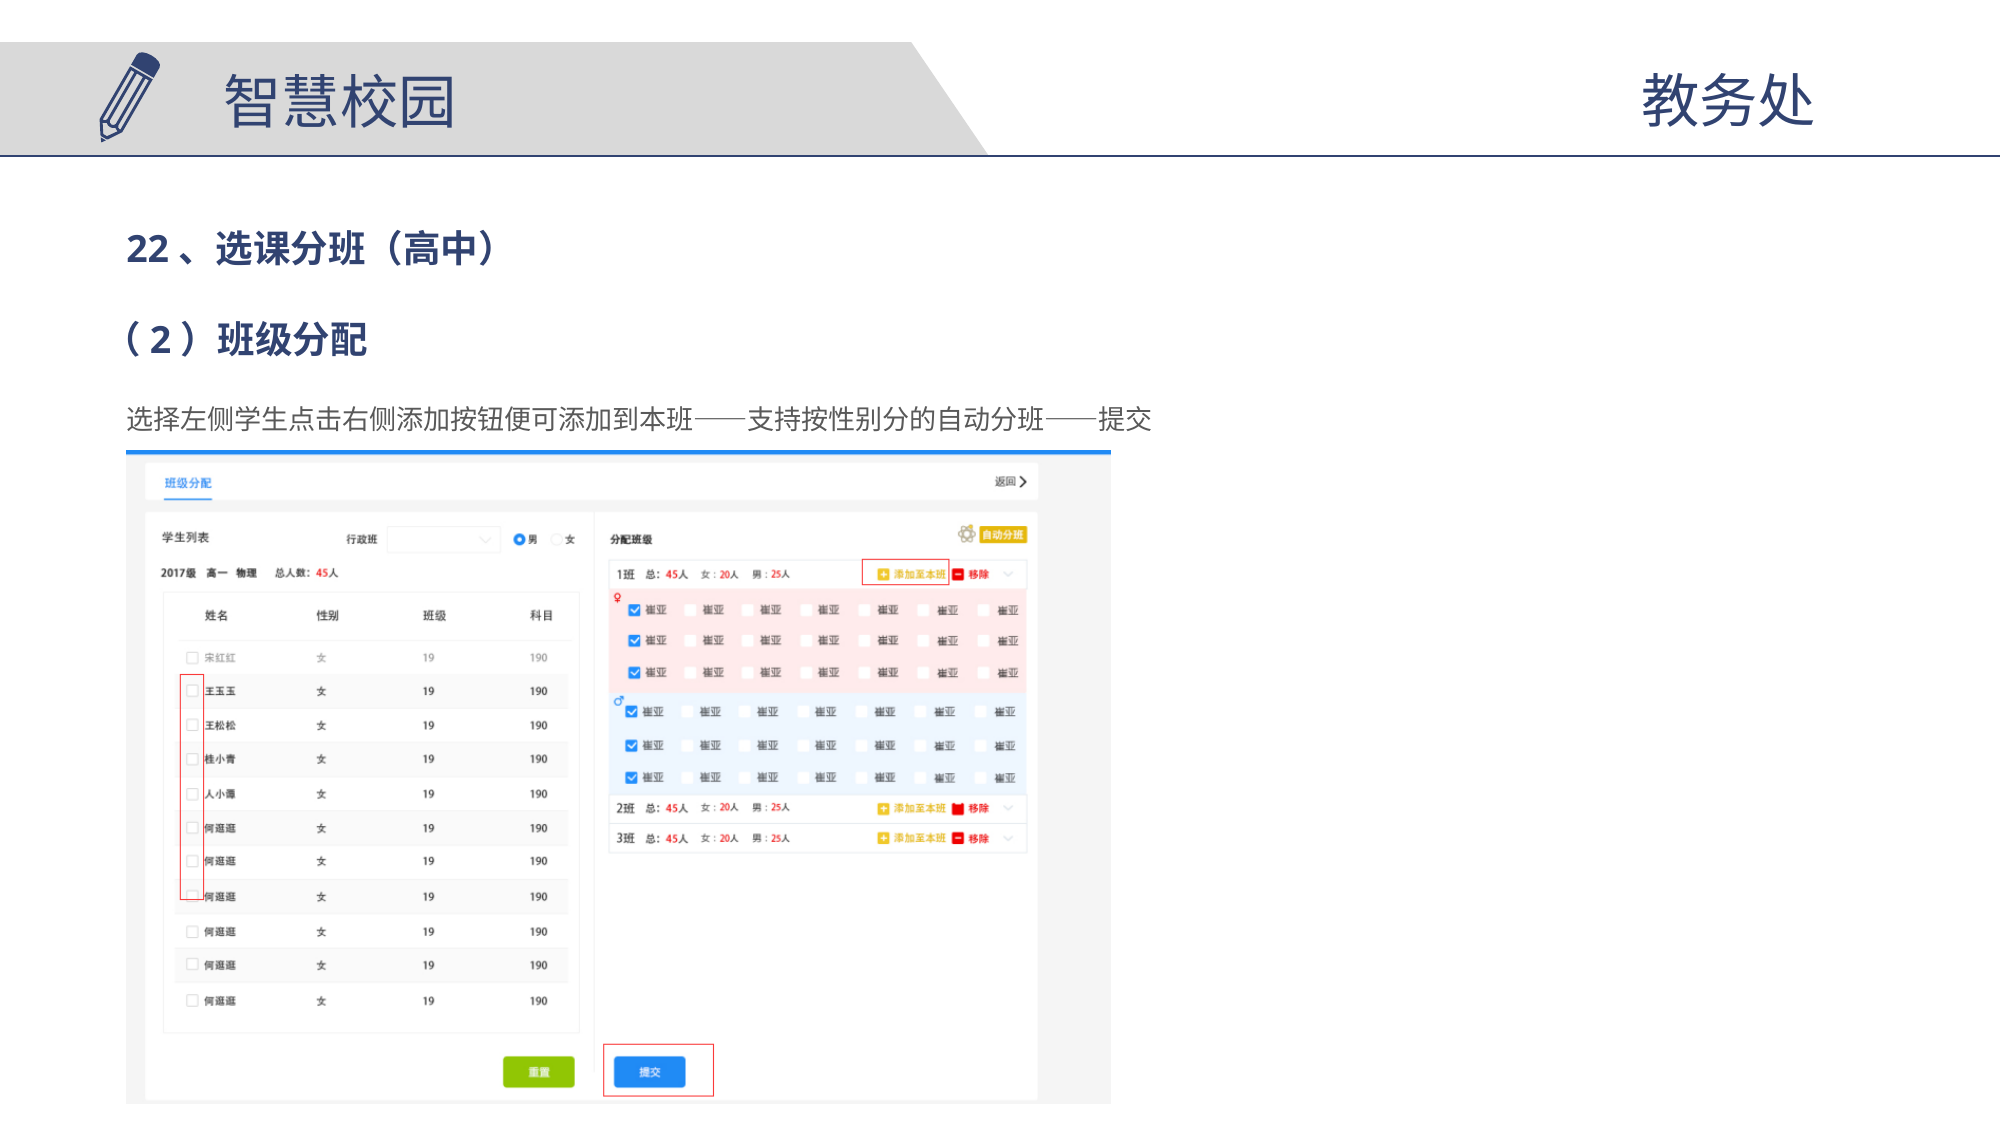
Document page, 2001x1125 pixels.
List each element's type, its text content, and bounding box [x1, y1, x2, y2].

text_box 智慧校园 [208, 57, 472, 143]
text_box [99, 46, 164, 143]
text_box 选择左侧学生点击右侧添加按钮便可添加到本班——支持按性别分的自动分班——提交 [126, 396, 1898, 436]
text_box 22、选课分班（高中） [126, 224, 1585, 271]
text_box 教务处 [1626, 56, 1831, 142]
text_box （2）班级分配 [103, 316, 1563, 362]
text_box [0, 42, 989, 155]
picture [126, 450, 1111, 1104]
